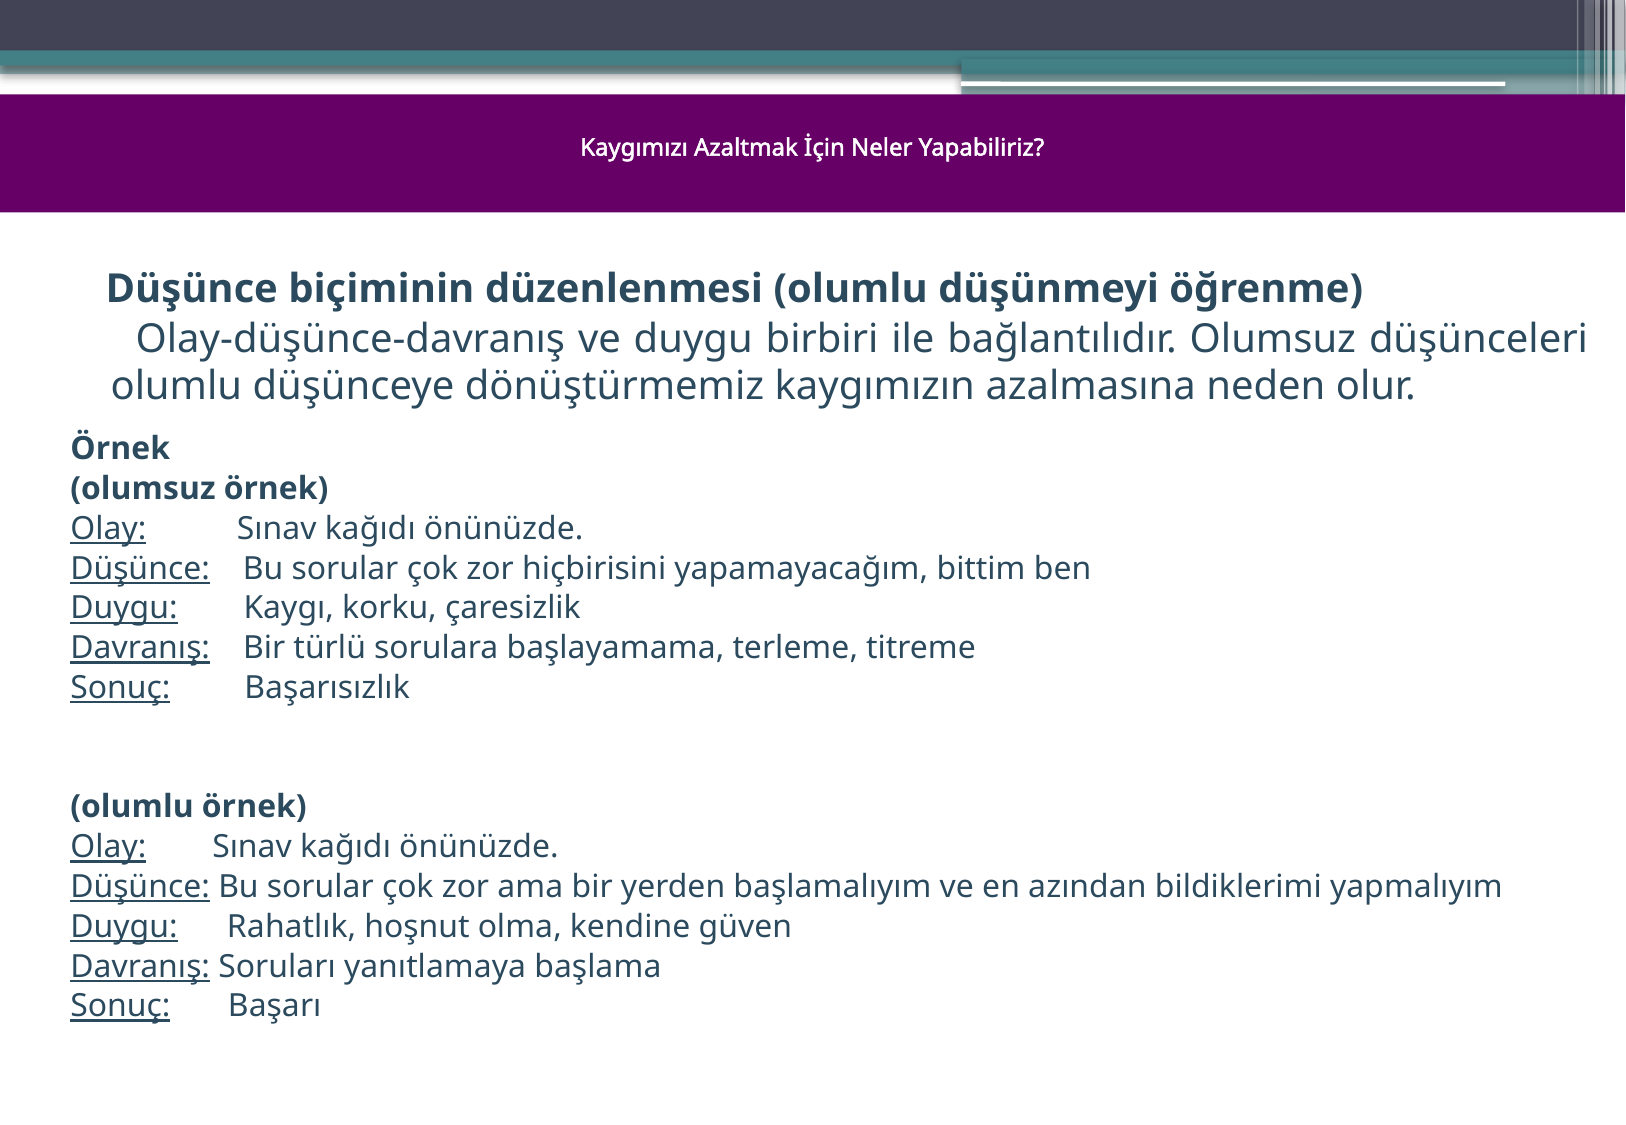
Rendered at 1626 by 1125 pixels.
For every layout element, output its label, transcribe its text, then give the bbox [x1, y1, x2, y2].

title Kaygımızı Azaltmak İçin Neler Yapabiliriz? [0, 94, 1625, 213]
list Düşünce biçiminin düzenlenmesi (olumlu düşünmeyi öğrenme) Olay-düşünce-davranış ve duygu birbiri ile bağlantılıdır. Olumsuz düşünceleri olumlu düşünceye dönüştürmemiz kaygımızın azalmasına neden olur. Örnek (olumsuz örnek) Olay: Sınav kağıdı önünüzde. Düşünce: Bu sorular çok zor hiçbirisini yapamayacağım, bittim ben Duygu: Kaygı, korku, çaresizlik Davranış: Bir türlü sorulara başlayamama, terleme, titreme Sonuç: Başarısızlık (olumlu örnek) Olay: Sınav kağıdı önünüzde. Düşünce: Bu sorular çok zor ama bir yerden başlamalıyım ve en azından bildiklerimi yapmalıyım Duygu: Rahatlık, hoşnut olma, kendine güven Davranış: Soruları yanıtlamaya başlama Sonuç: Başarı [38, 255, 1605, 1082]
